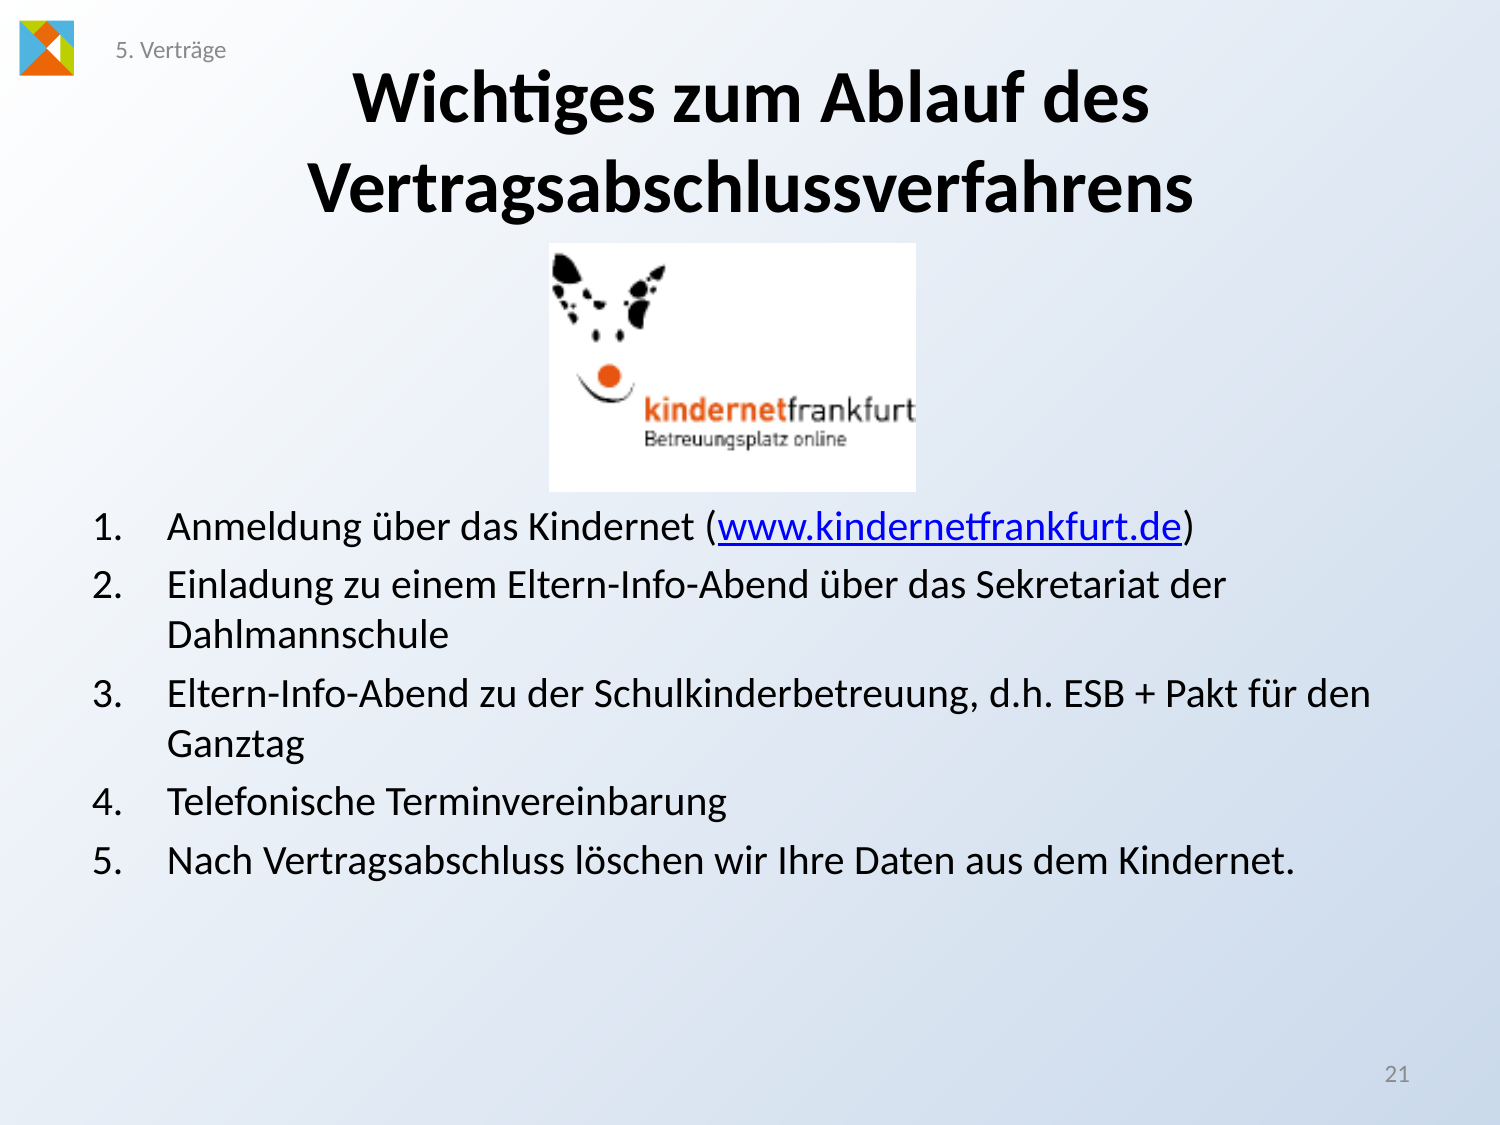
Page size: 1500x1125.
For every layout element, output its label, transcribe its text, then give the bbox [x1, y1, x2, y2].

slide_number 21 [1074, 1095, 1425, 1103]
picture [548, 243, 916, 492]
picture [17, 18, 76, 79]
list Anmeldung über das Kindernet (www.kindernetfrankfurt.de) Einladung zu einem Eltern-Info-Abend über das Sekretariat der Dahlmannschule Eltern-Info-Abend zu der Schulkinderbetreuung, d.h. ESB + Pakt für den Ganztag Telefonische Terminvereinbarung Nach Vertragsabschluss löschen wir Ihre Daten aus dem Kindernet. [76, 491, 1428, 1095]
title Wichtiges zum Ablauf des Vertragsabschlussverfahrens [76, 43, 1427, 232]
text_box 5. Verträge [100, 18, 576, 79]
